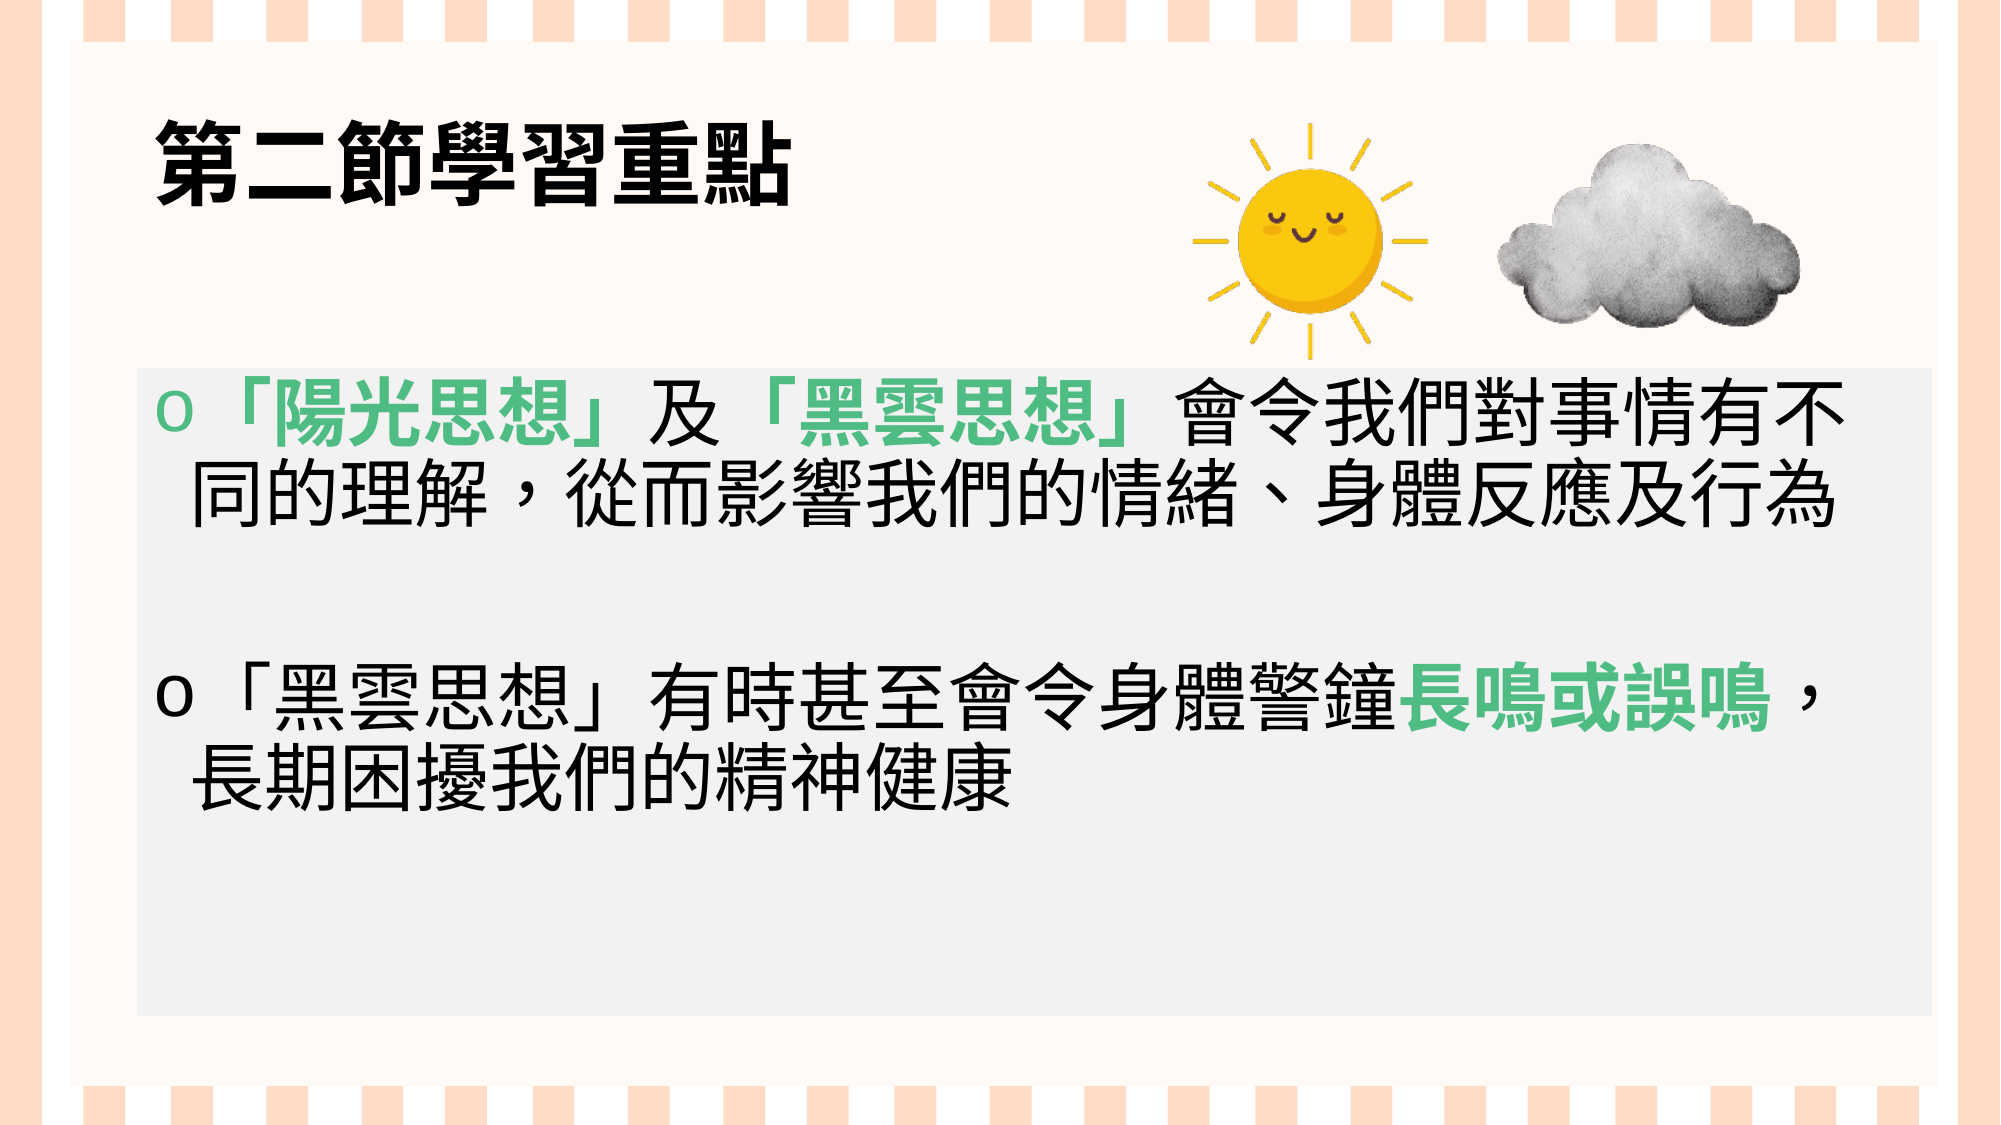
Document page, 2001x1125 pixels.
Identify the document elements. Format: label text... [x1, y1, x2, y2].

title 第二節學習重點 [137, 59, 1863, 278]
picture [1186, 115, 1437, 368]
picture [1455, 132, 1843, 350]
list 「陽光思想」及「黑雲思想」會令我們對事情有不同的理解，從而影響我們的情緒、身體反應及行為 「黑雲思想」有時甚至會令身體警鐘長鳴或誤鳴，長期困擾我們的精神健康 [137, 368, 1932, 1016]
